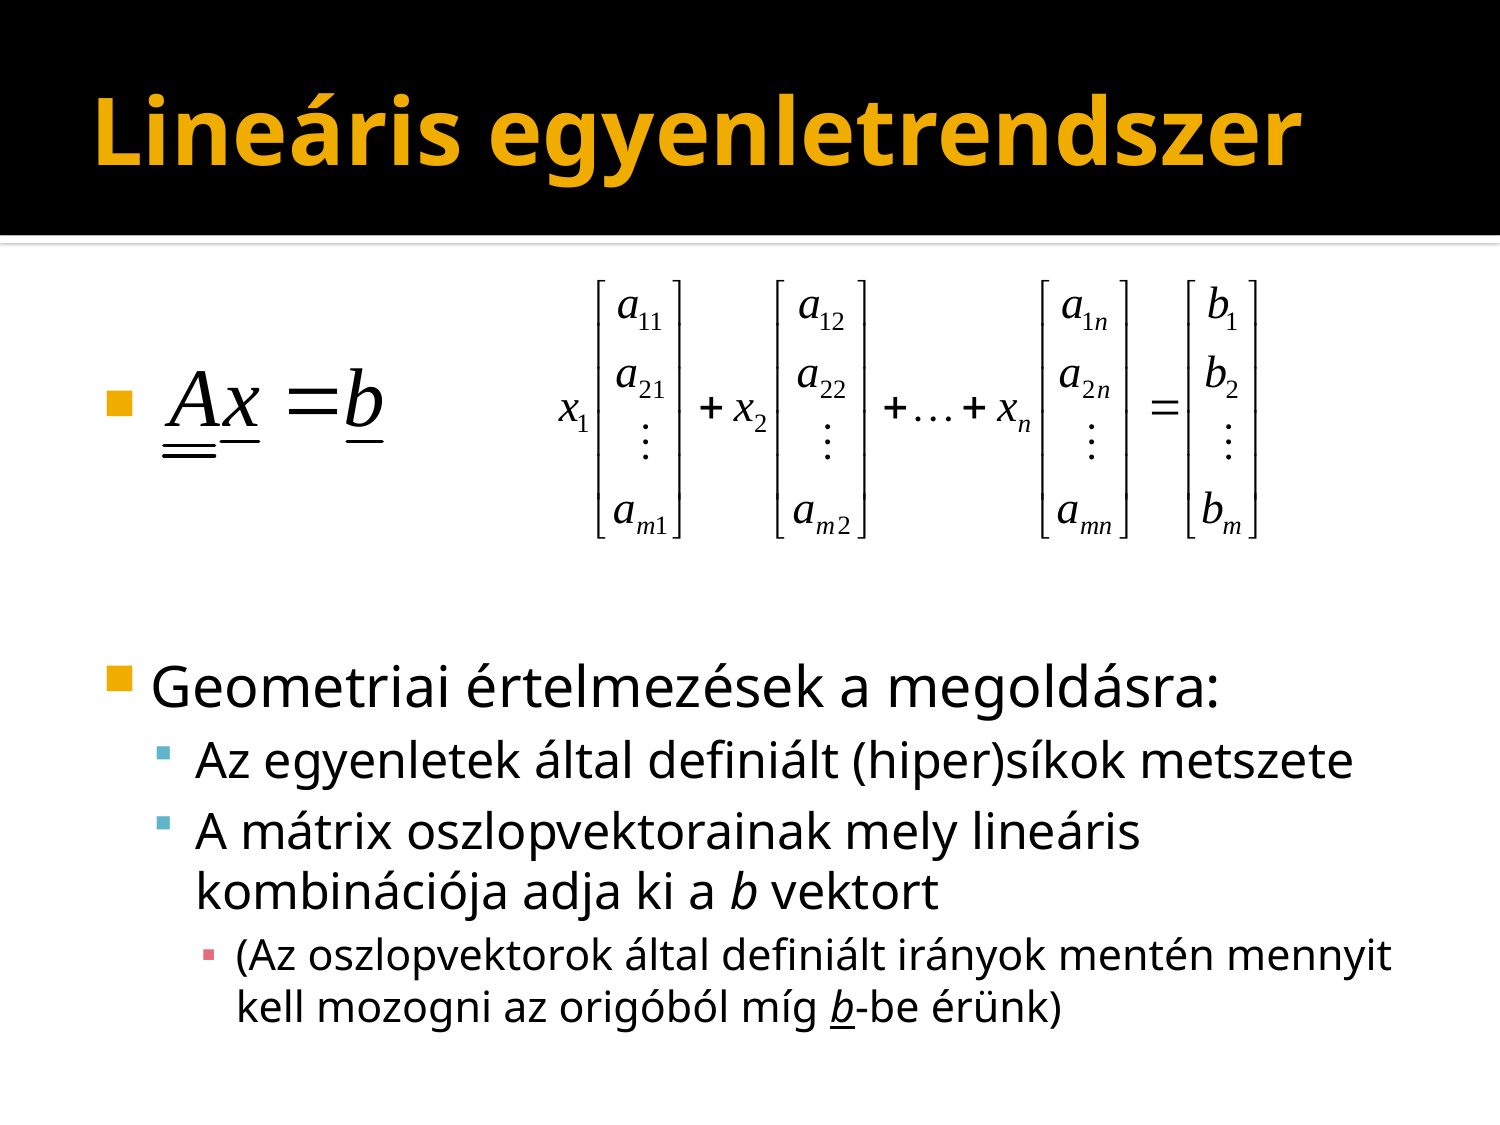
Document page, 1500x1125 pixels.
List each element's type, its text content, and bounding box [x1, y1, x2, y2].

title Lineáris egyenletrendszer [75, 25, 1425, 231]
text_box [149, 343, 400, 475]
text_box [549, 269, 1275, 551]
list Geometriai értelmezések a megoldásra: Az egyenletek által definiált (hiper)síkok metszete A mátrix oszlopvektorainak mely lineáris kombinációja adja ki a b vektort (Az oszlopvektorok által definiált irányok mentén mennyit kell mozogni az origóból míg b-be érünk) [75, 291, 1425, 1050]
